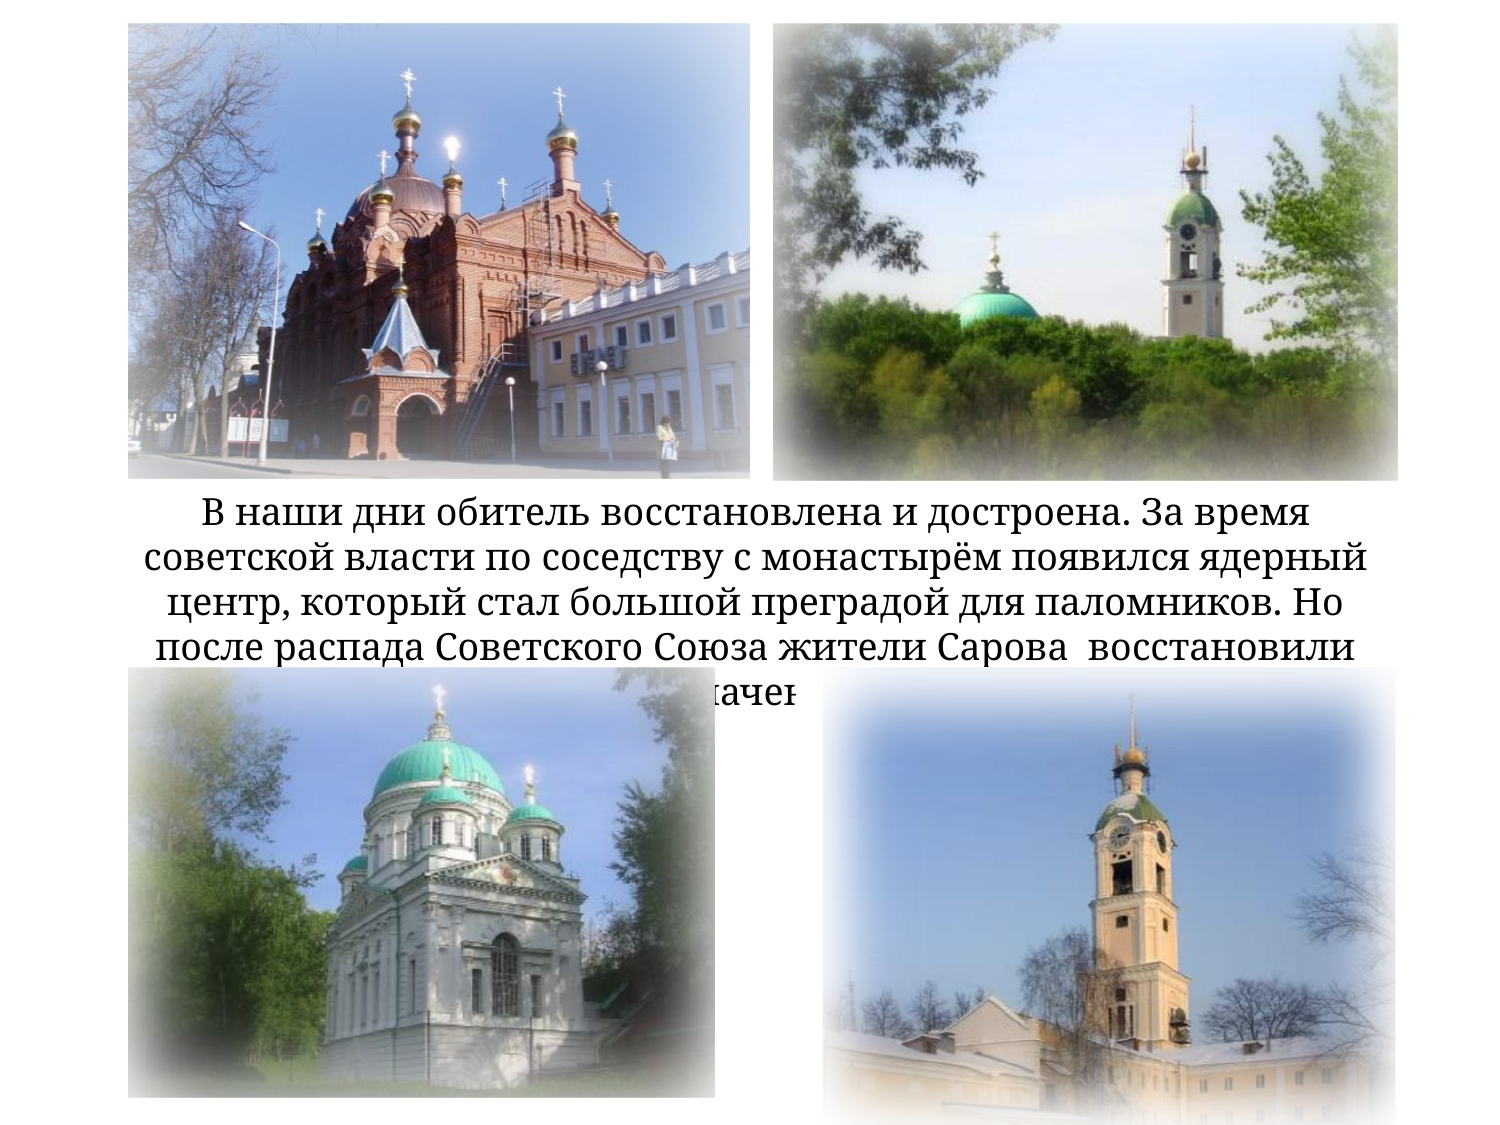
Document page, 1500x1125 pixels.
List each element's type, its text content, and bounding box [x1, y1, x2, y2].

text_box В наши дни обитель восстановлена и достроена. За время советской власти по соседству с монастырём появился ядерный центр, который стал большой преградой для паломников. Но после распада Советского Союза жители Сарова восстановили прежнее величие и значение своего монастыря. [105, 480, 1407, 721]
picture [796, 667, 1421, 1125]
picture [773, 23, 1398, 481]
picture [128, 23, 751, 479]
picture [128, 667, 716, 1098]
